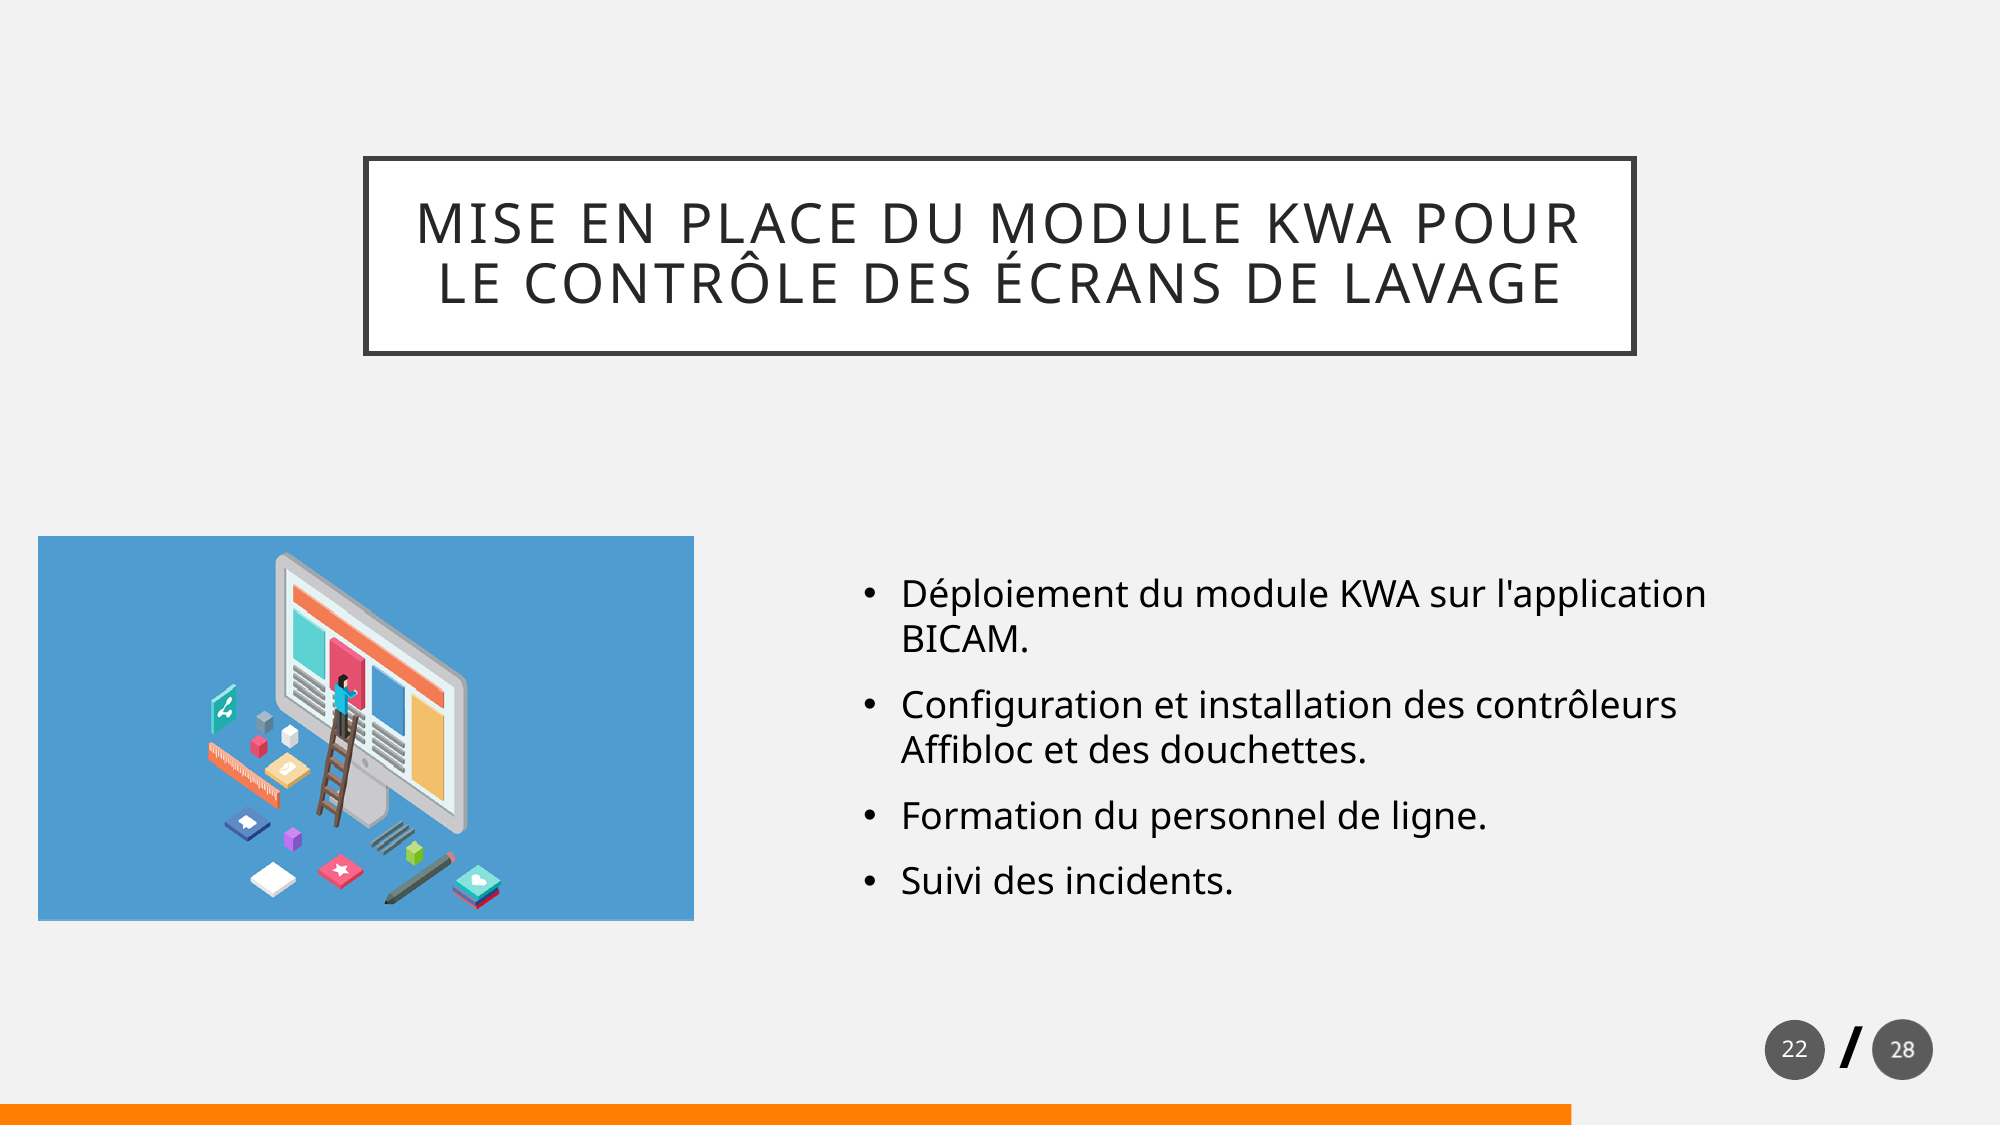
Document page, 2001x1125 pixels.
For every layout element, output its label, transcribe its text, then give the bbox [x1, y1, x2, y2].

picture [38, 536, 694, 921]
slide_number 22 [1764, 1019, 1824, 1080]
text_box / [1824, 1003, 1873, 1088]
text_box [0, 1103, 1572, 1125]
title Mise en place du module KWA pour le contrôle des écrans de lavage [363, 156, 1637, 356]
picture [1872, 1019, 1933, 1080]
list Déploiement du module KWA sur l'application BICAM. Configuration et installation des contrôleurs Affibloc et des douchettes. Formation du personnel de ligne. Suivi des incidents. [848, 562, 1834, 926]
